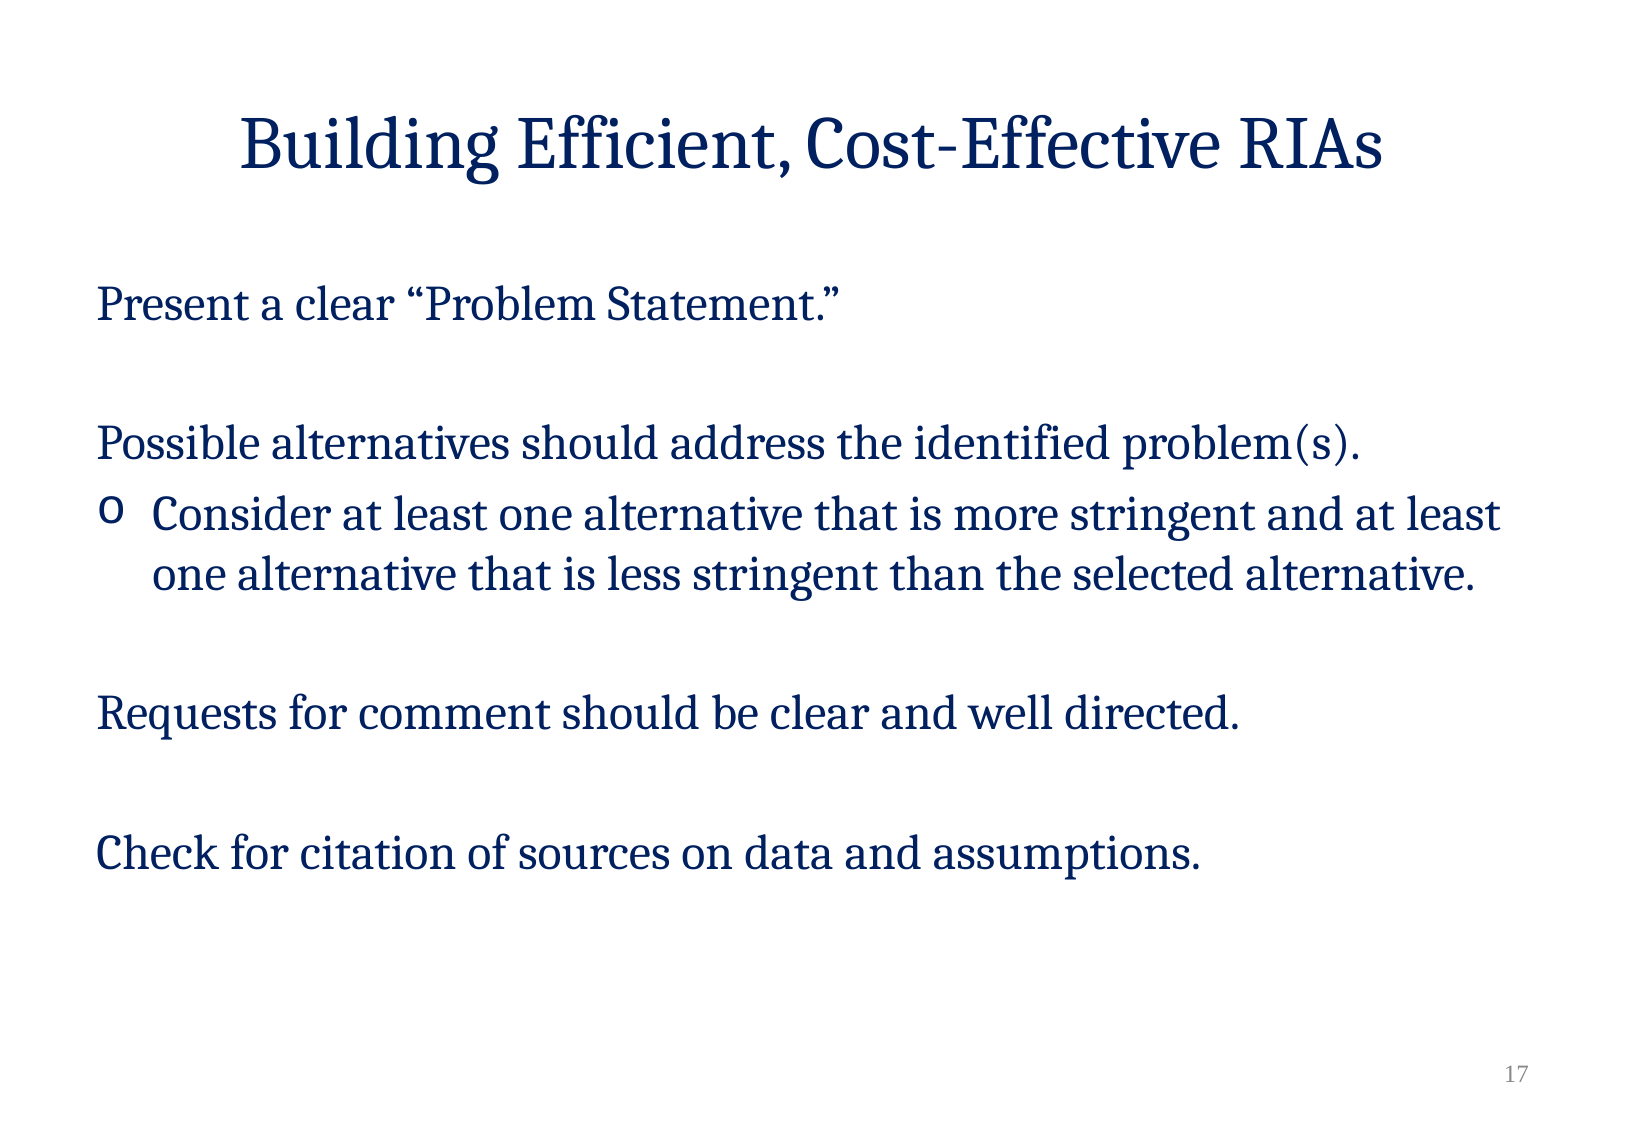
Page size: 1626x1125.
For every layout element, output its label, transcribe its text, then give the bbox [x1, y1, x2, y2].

slide_number 16 [1164, 1042, 1544, 1103]
title Building Efficient, Cost-Effective RIAs [81, 45, 1544, 233]
list Present a clear “Problem Statement.” Possible alternatives should address the identified problem(s). Consider at least one alternative that is more stringent and at least one alternative that is less stringent than the selected alternative. Requests for comment should be clear and well directed. Check for citation of sources on data and assumptions. [81, 262, 1544, 1005]
